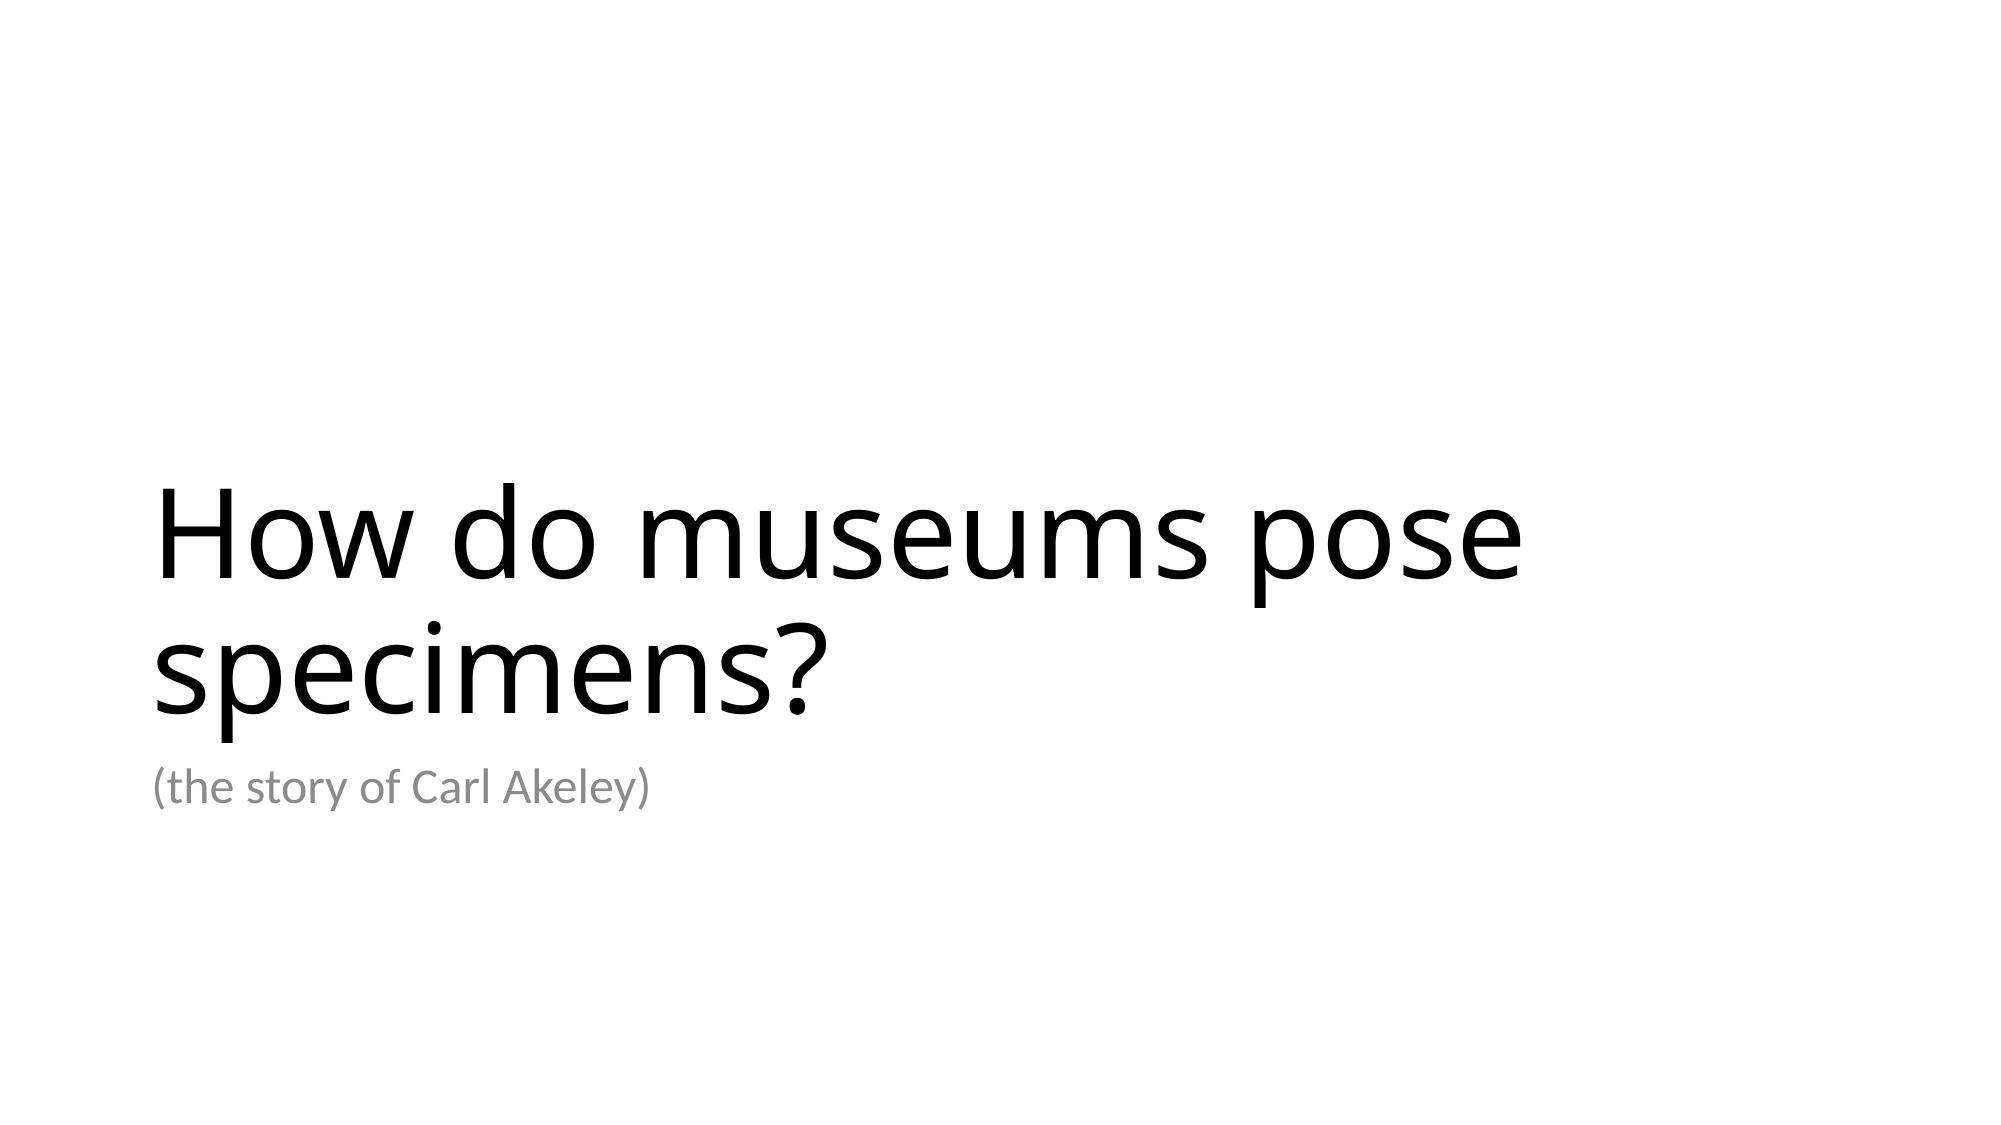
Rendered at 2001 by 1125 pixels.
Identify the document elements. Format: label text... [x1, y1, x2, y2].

list (the story of Carl Akeley) [136, 752, 1862, 999]
title How do museums pose specimens? [136, 280, 1862, 749]
